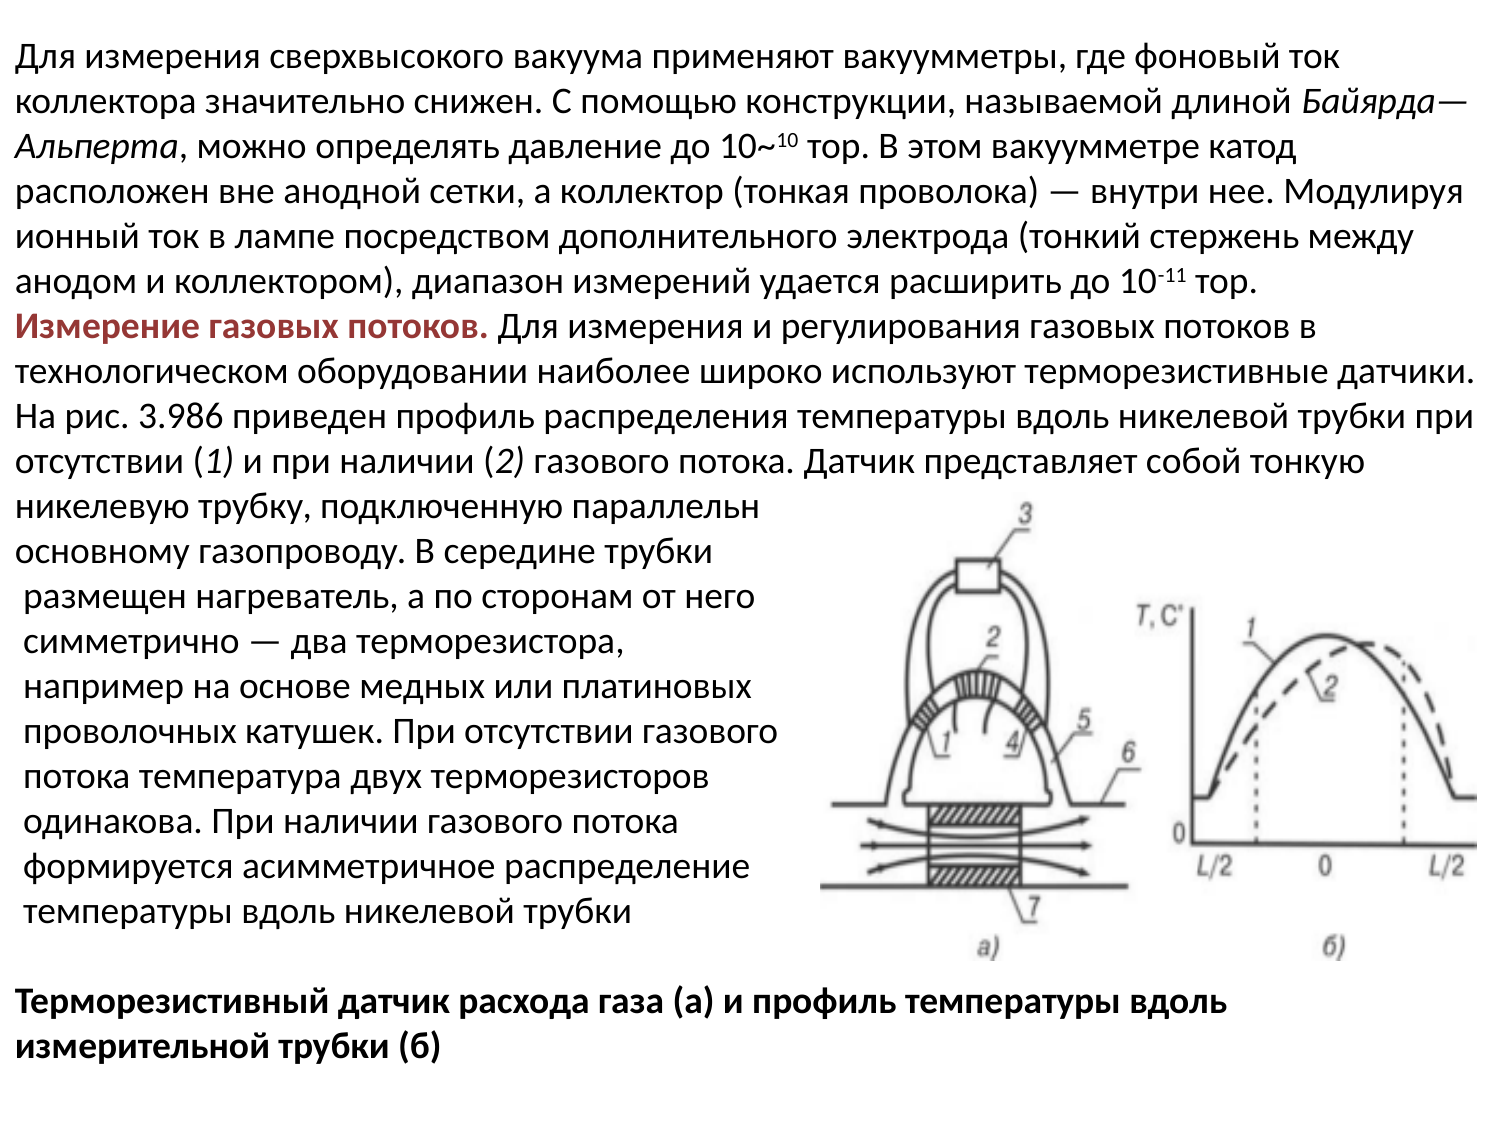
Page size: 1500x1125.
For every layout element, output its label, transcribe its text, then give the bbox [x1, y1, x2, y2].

picture [820, 491, 1477, 962]
text_box Для измерения сверхвысокого вакуума применяют вакуумметры, где фоновый ток коллектора значительно снижен. С помощью конструкции, называемой длиной Байярда—Альперта, можно определять давление до 10~10 тор. В этом вакуумметре катод расположен вне анодной сетки, а коллектор (тонкая проволока) — внутри нее. Модулируя ионный ток в лампе посредством дополнительного электрода (тонкий стержень между анодом и коллектором), диапазон измерений удается расширить до 10-11 тор. Измерение газовых потоков. Для измерения и регулирования газовых потоков в технологическом оборудовании наиболее широко используют терморезистивные датчики. На рис. 3.986 приведен профиль распределения температуры вдоль никелевой трубки при отсутствии (1) и при наличии (2) газового потока. Датчик представляет собой тонкую никелевую трубку, подключенную параллельн основному газопроводу. В середине трубки размещен нагреватель, а по сторонам от него симметрично — два терморезистора, например на основе медных или платиновых проволочных катушек. При отсутствии газового потока температура двух терморезисторов одинакова. При наличии газового потока формируется асимметричное распределение температуры вдоль никелевой трубки Терморезистивный датчик расхода газа (а) и профиль температуры вдоль измерительной трубки (б) [0, 23, 1500, 1125]
